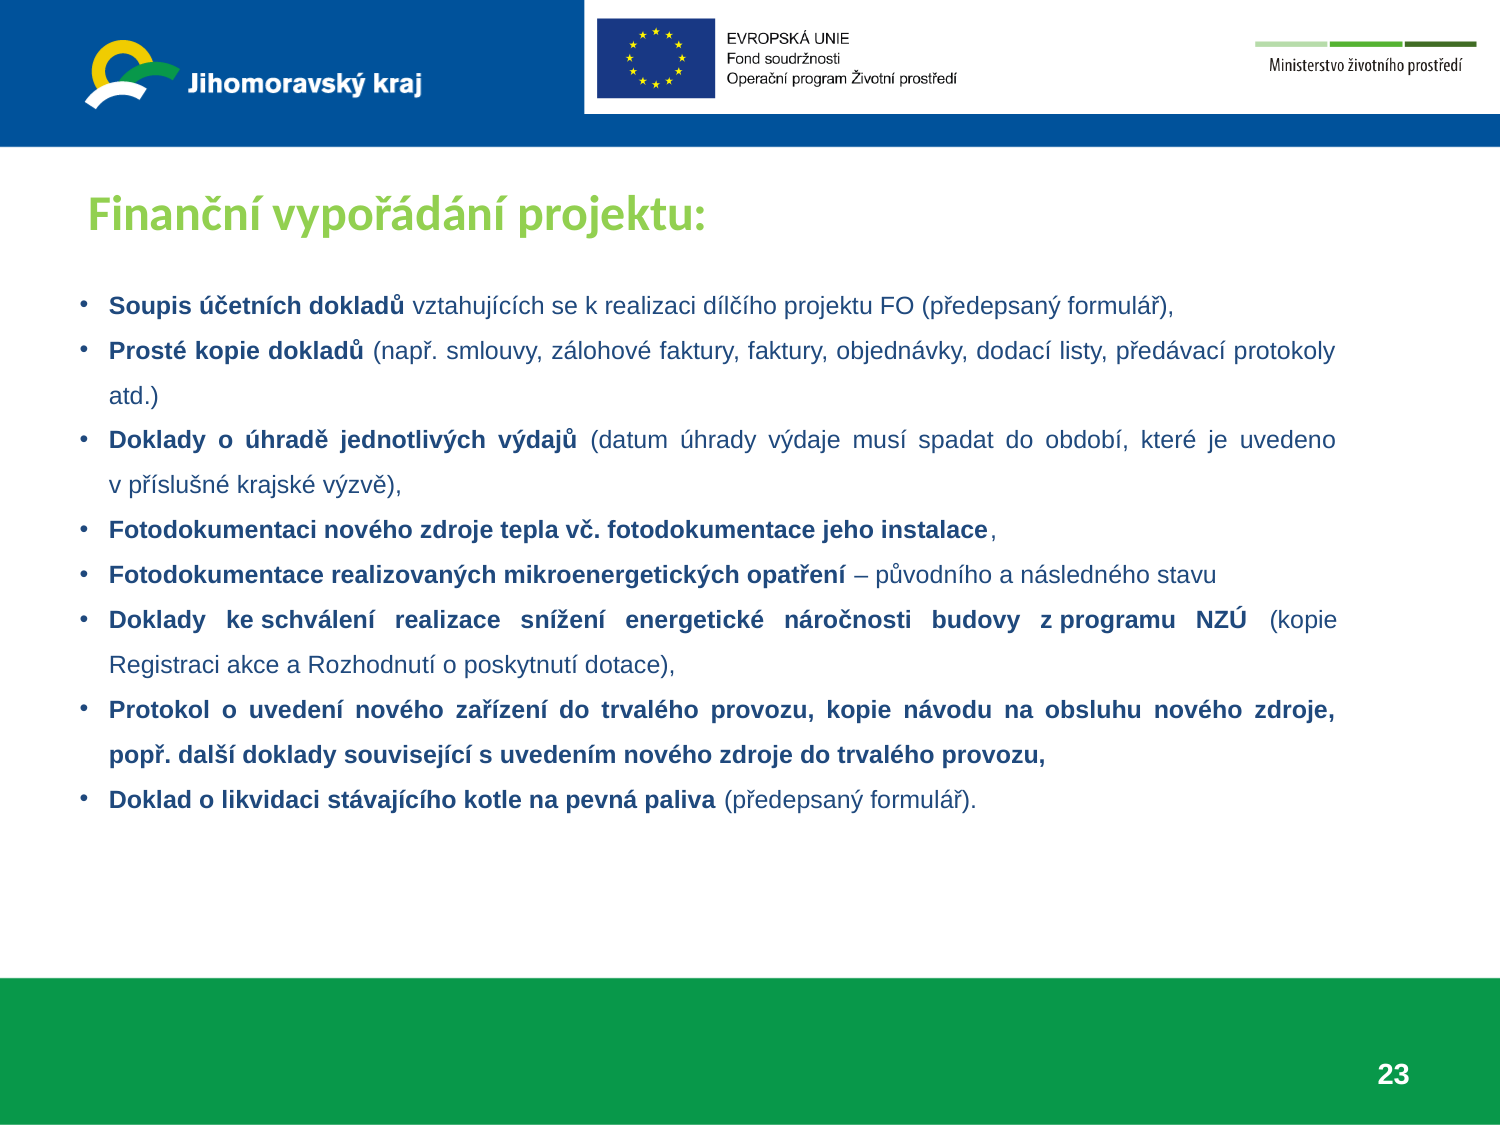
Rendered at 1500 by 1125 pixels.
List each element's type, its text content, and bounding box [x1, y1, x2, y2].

text_box Soupis účetních dokladů vztahujících se k realizaci dílčího projektu FO (předepsaný formulář), Prosté kopie dokladů (např. smlouvy, zálohové faktury, faktury, objednávky, dodací listy, předávací protokoly atd.) Doklady o úhradě jednotlivých výdajů (datum úhrady výdaje musí spadat do období, které je uvedeno v příslušné krajské výzvě), Fotodokumentaci nového zdroje tepla vč. fotodokumentace jeho instalace, Fotodokumentace realizovaných mikroenergetických opatření – původního a následného stavu Doklady ke schválení realizace snížení energetické náročnosti budovy z programu NZÚ (kopie Registraci akce a Rozhodnutí o poskytnutí dotace), Protokol o uvedení nového zařízení do trvalého provozu, kopie návodu na obsluhu nového zdroje, popř. další doklady související s uvedením nového zdroje do trvalého provozu, Doklad o likvidaci stávajícího kotle na pevná paliva (předepsaný formulář). [64, 267, 1353, 1125]
text_box Finanční vypořádání projektu: [73, 172, 724, 248]
slide_number 23 [1074, 1042, 1425, 1103]
picture [0, 0, 1500, 1125]
